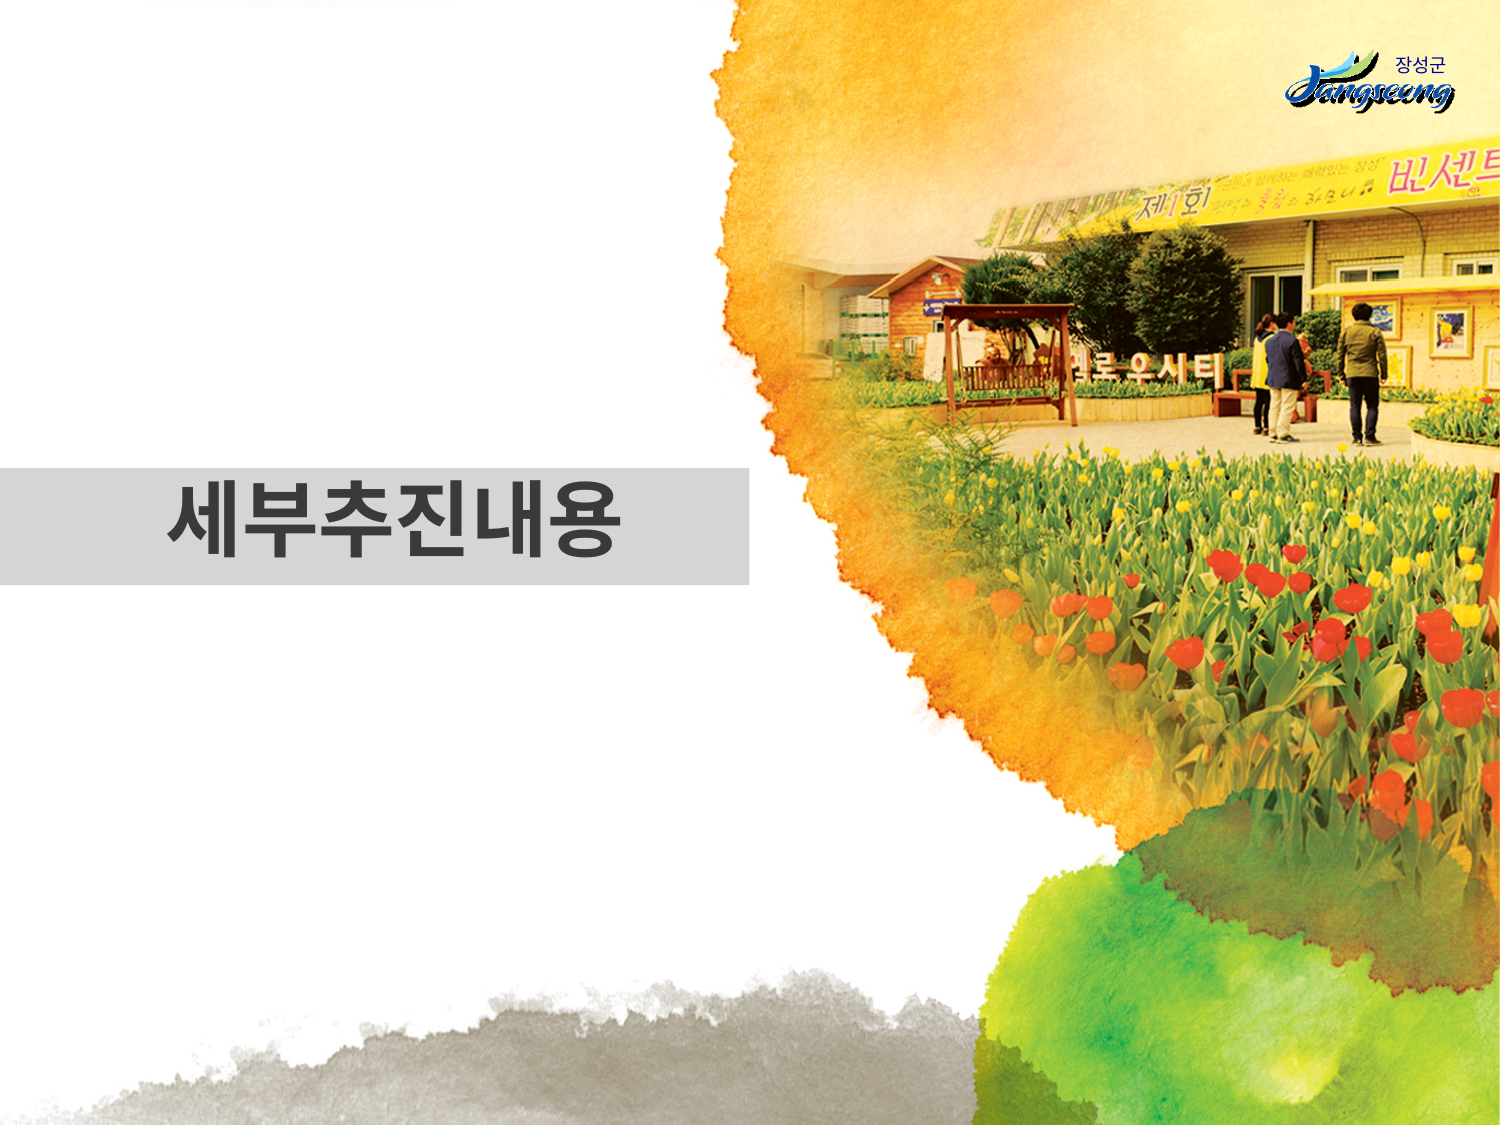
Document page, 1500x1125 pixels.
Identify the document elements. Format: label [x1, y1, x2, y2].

picture [0, 0, 1500, 1125]
text_box [1284, 46, 1468, 109]
